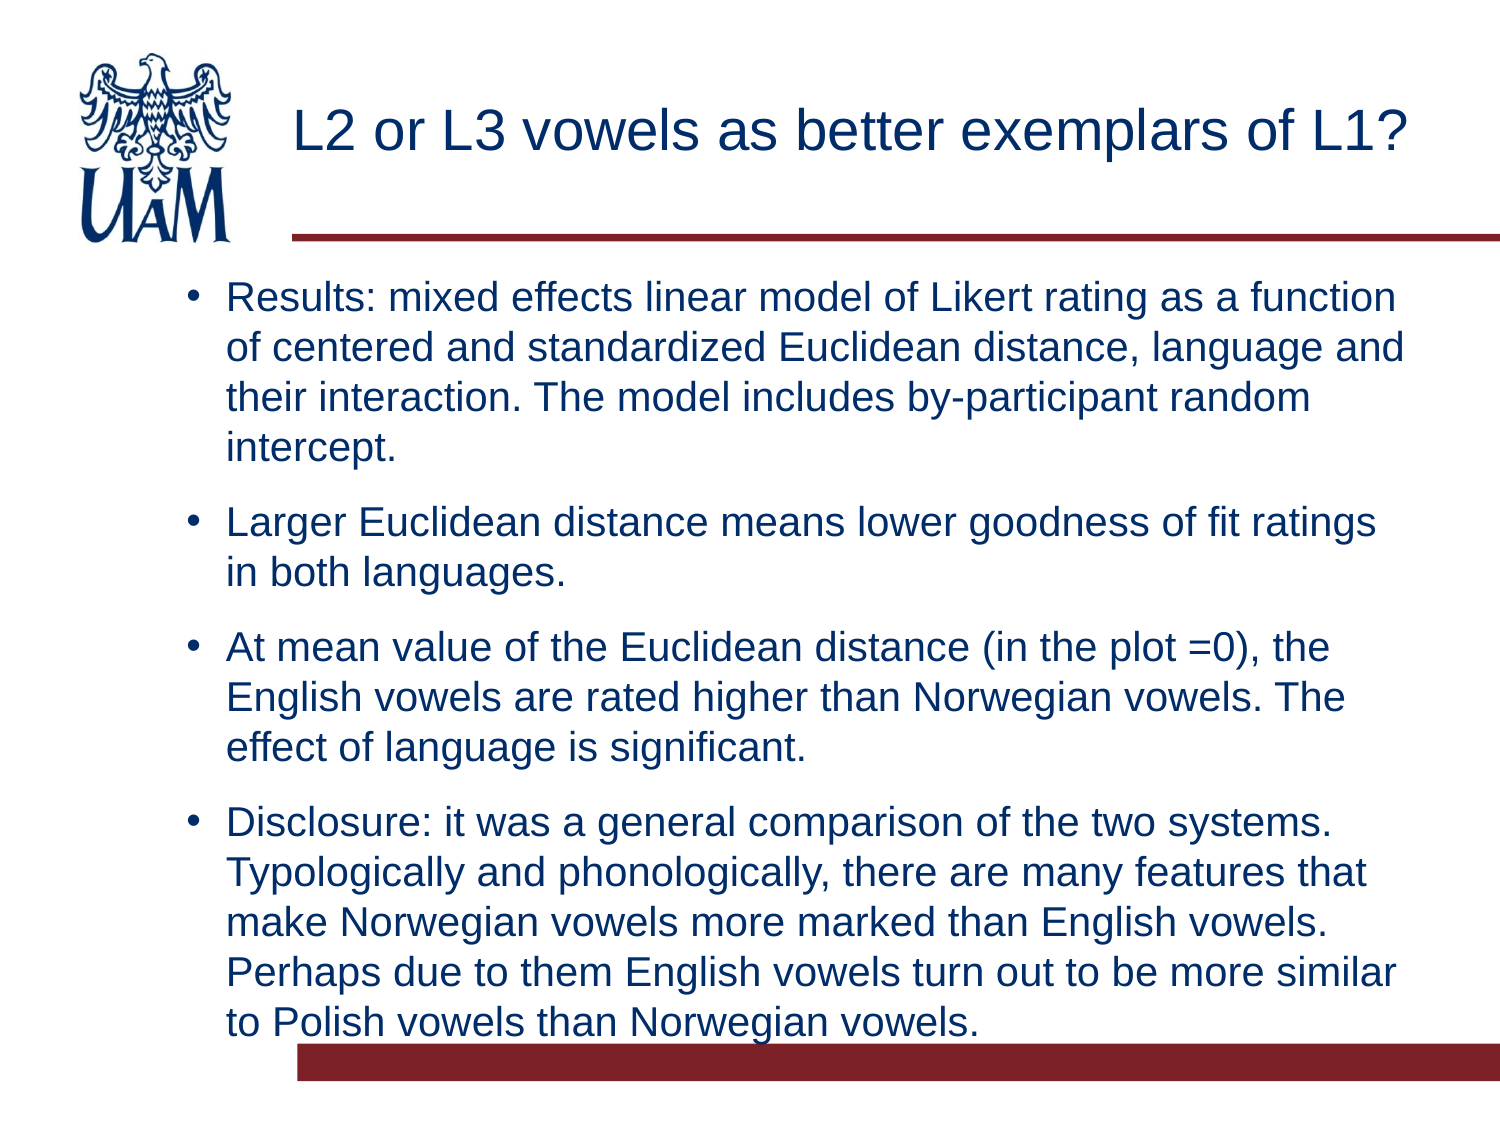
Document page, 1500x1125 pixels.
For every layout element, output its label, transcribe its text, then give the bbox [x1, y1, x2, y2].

picture [79, 53, 235, 249]
title L2 or L3 vowels as better exemplars of L1? [277, 57, 1442, 198]
list Results: mixed effects linear model of Likert rating as a function of centered and standardized Euclidean distance, language and their interaction. The model includes by-participant random intercept. Larger Euclidean distance means lower goodness of fit ratings in both languages. At mean value of the Euclidean distance (in the plot =0), the English vowels are rated higher than Norwegian vowels. The effect of language is significant. Disclosure: it was a general comparison of the two systems. Typologically and phonologically, there are many features that make Norwegian vowels more marked than English vowels. Perhaps due to them English vowels turn out to be more similar to Polish vowels than Norwegian vowels. [171, 262, 1425, 1005]
